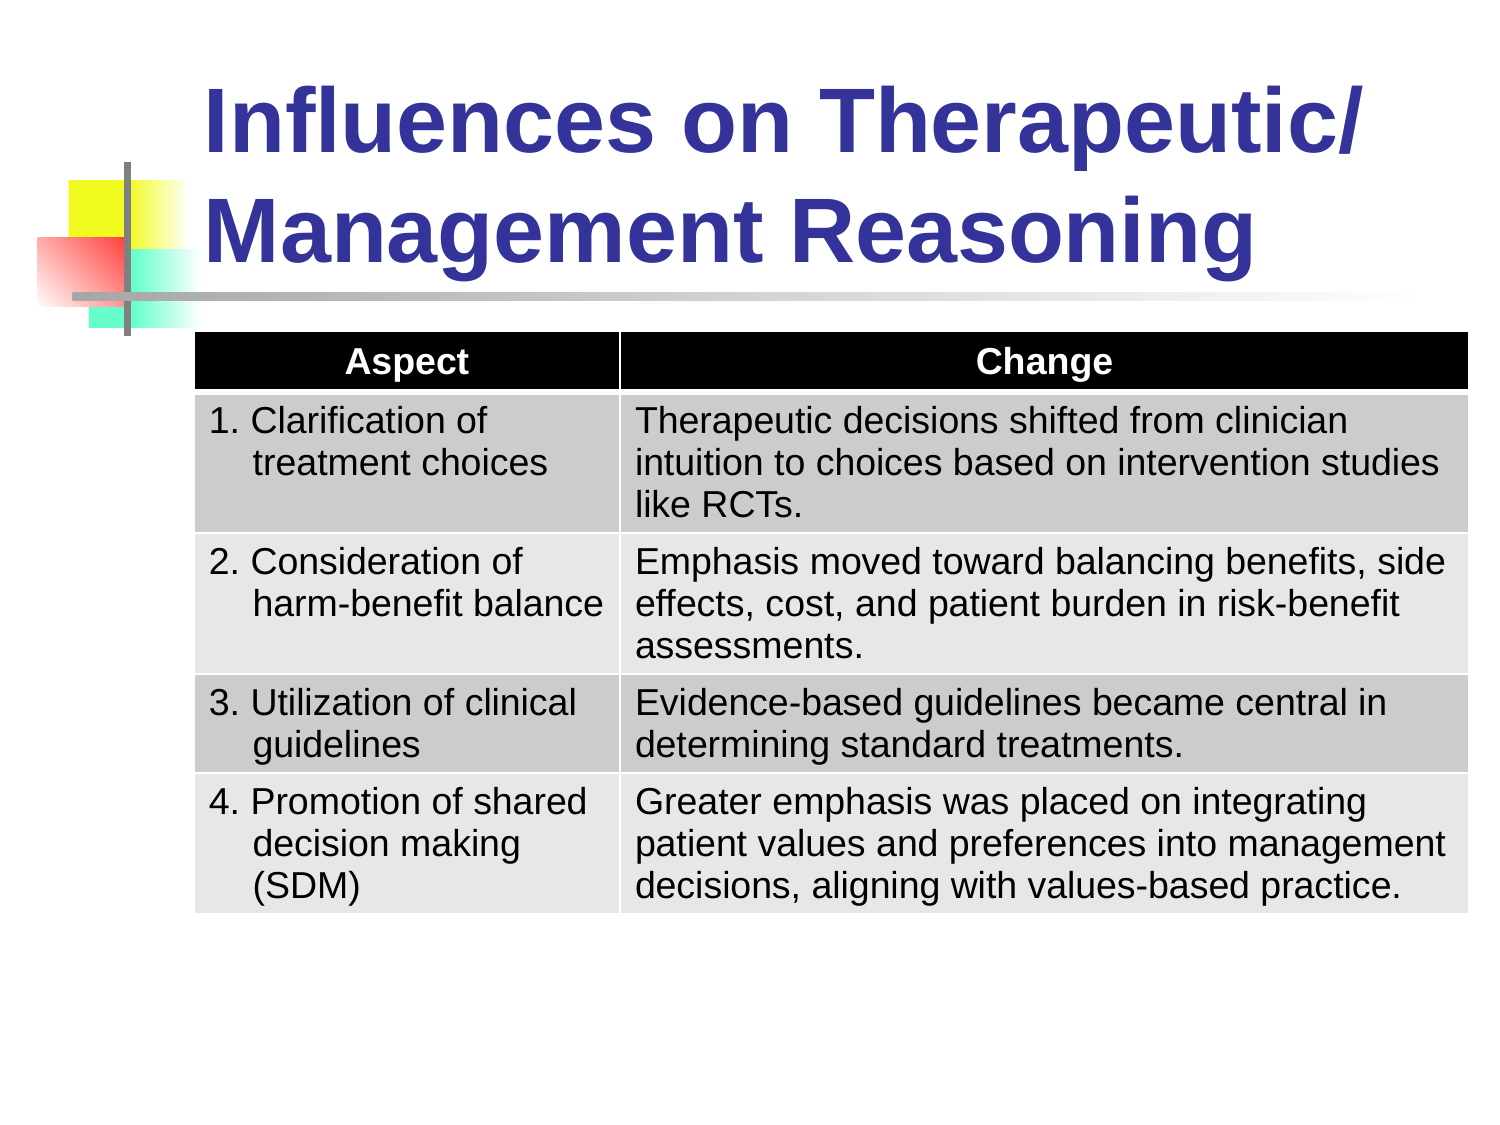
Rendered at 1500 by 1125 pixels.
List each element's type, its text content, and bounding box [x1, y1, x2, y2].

table_cell 1. Clarification of treatment choices [195, 395, 619, 532]
table_cell Greater emphasis was placed on integrating patient values and preferences into management decisions, aligning with values-based practice. [621, 774, 1468, 913]
table_cell 2. Consideration of harm-benefit balance [195, 534, 619, 673]
title Influences on Therapeutic/ Management Reasoning [188, 101, 1468, 289]
table_header Aspect [195, 332, 619, 389]
table_cell Emphasis moved toward balancing benefits, side effects, cost, and patient burden in risk-benefit assessments. [621, 534, 1468, 673]
table_cell 3. Utilization of clinical guidelines [195, 675, 619, 772]
table_cell 4. Promotion of shared decision making (SDM) [195, 774, 619, 913]
table_cell Evidence-based guidelines became central in determining standard treatments. [621, 675, 1468, 772]
table_header Change [621, 332, 1468, 389]
table_cell Therapeutic decisions shifted from clinician intuition to choices based on intervention studies like RCTs. [621, 395, 1468, 532]
